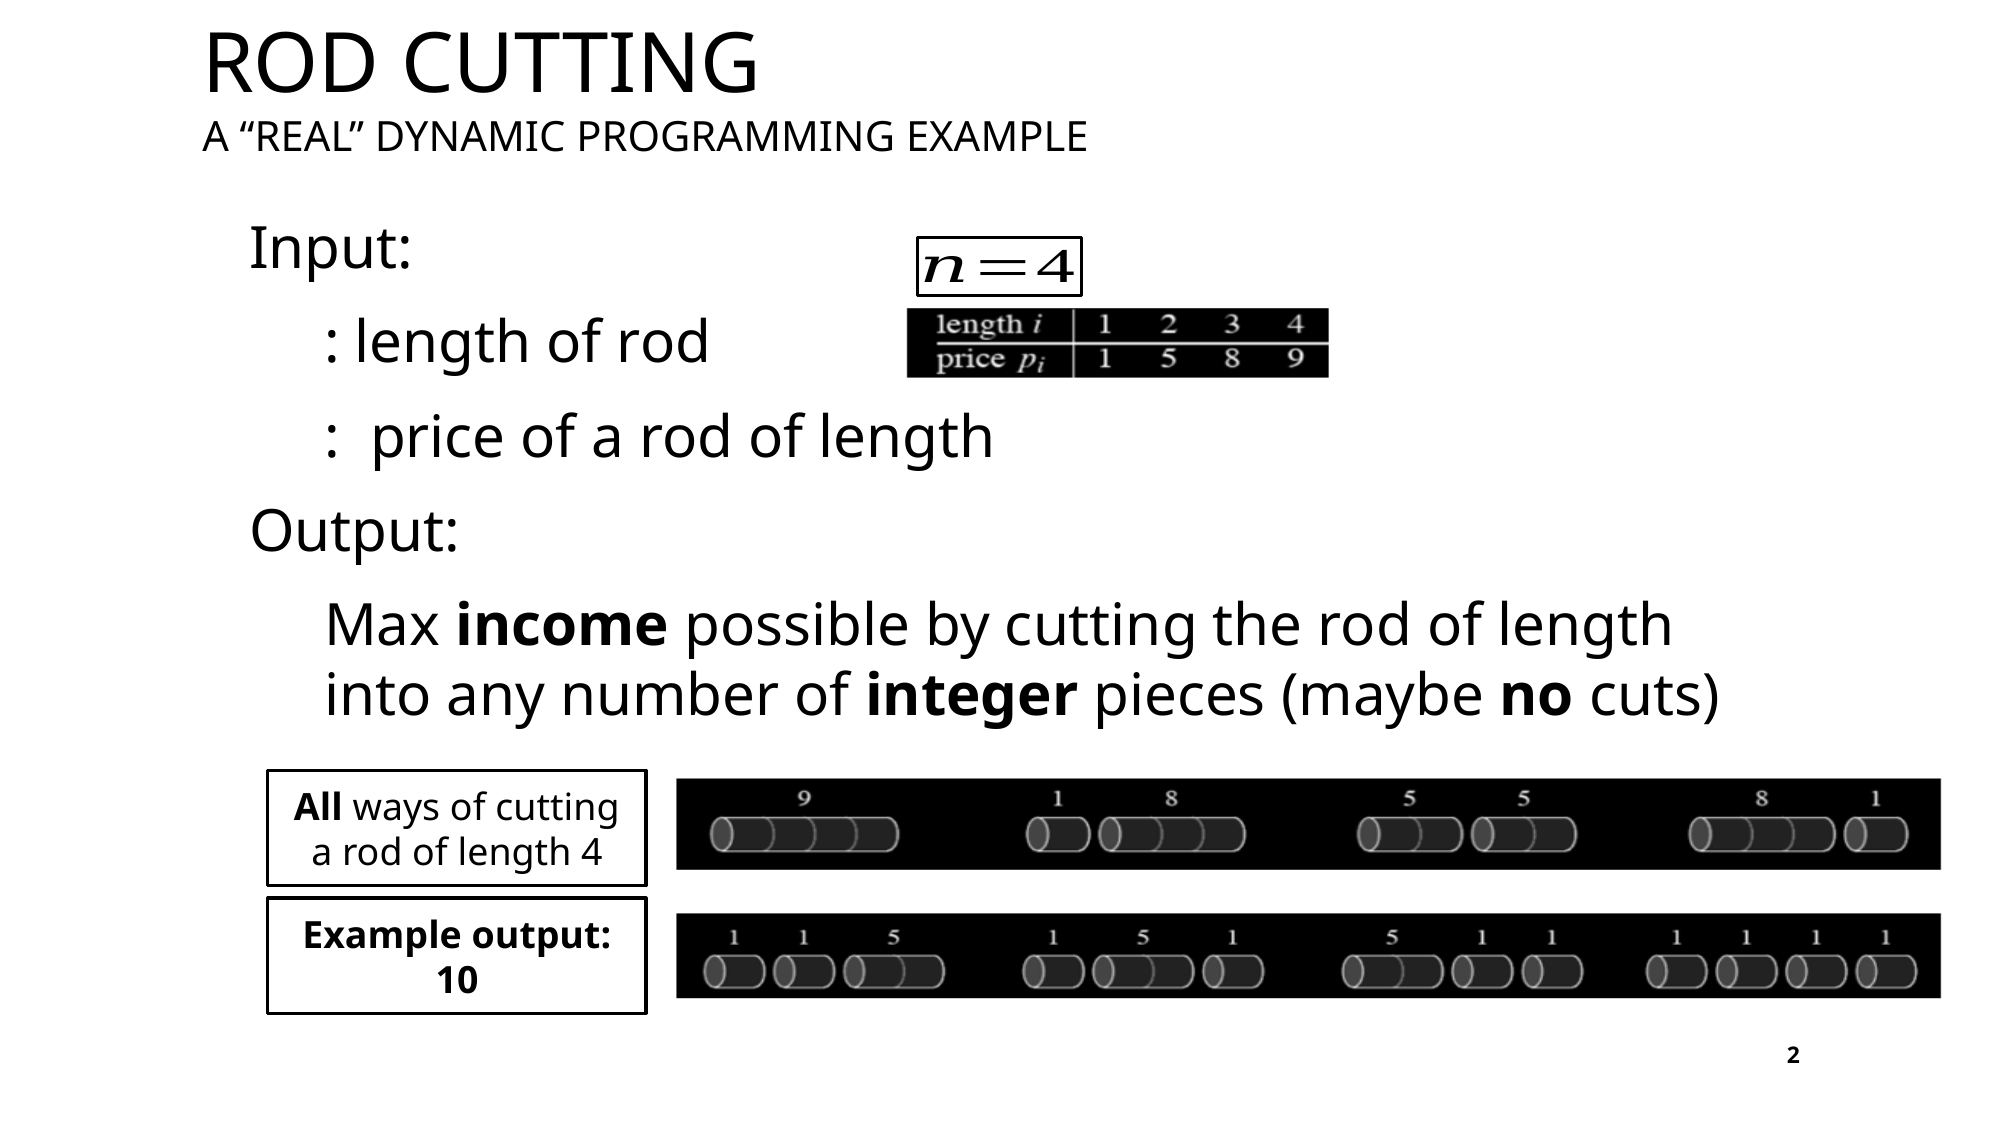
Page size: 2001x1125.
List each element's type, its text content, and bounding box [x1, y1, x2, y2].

picture [896, 300, 1348, 393]
text_box Example output: 10 [266, 896, 648, 1015]
text_box All ways of cutting a rod of length 4 [266, 769, 648, 887]
title Rod cutting A “real” Dynamic Programming example [187, 0, 1813, 169]
slide_number 2 [1724, 1026, 1816, 1087]
picture [665, 770, 1962, 886]
picture [665, 904, 1962, 1014]
